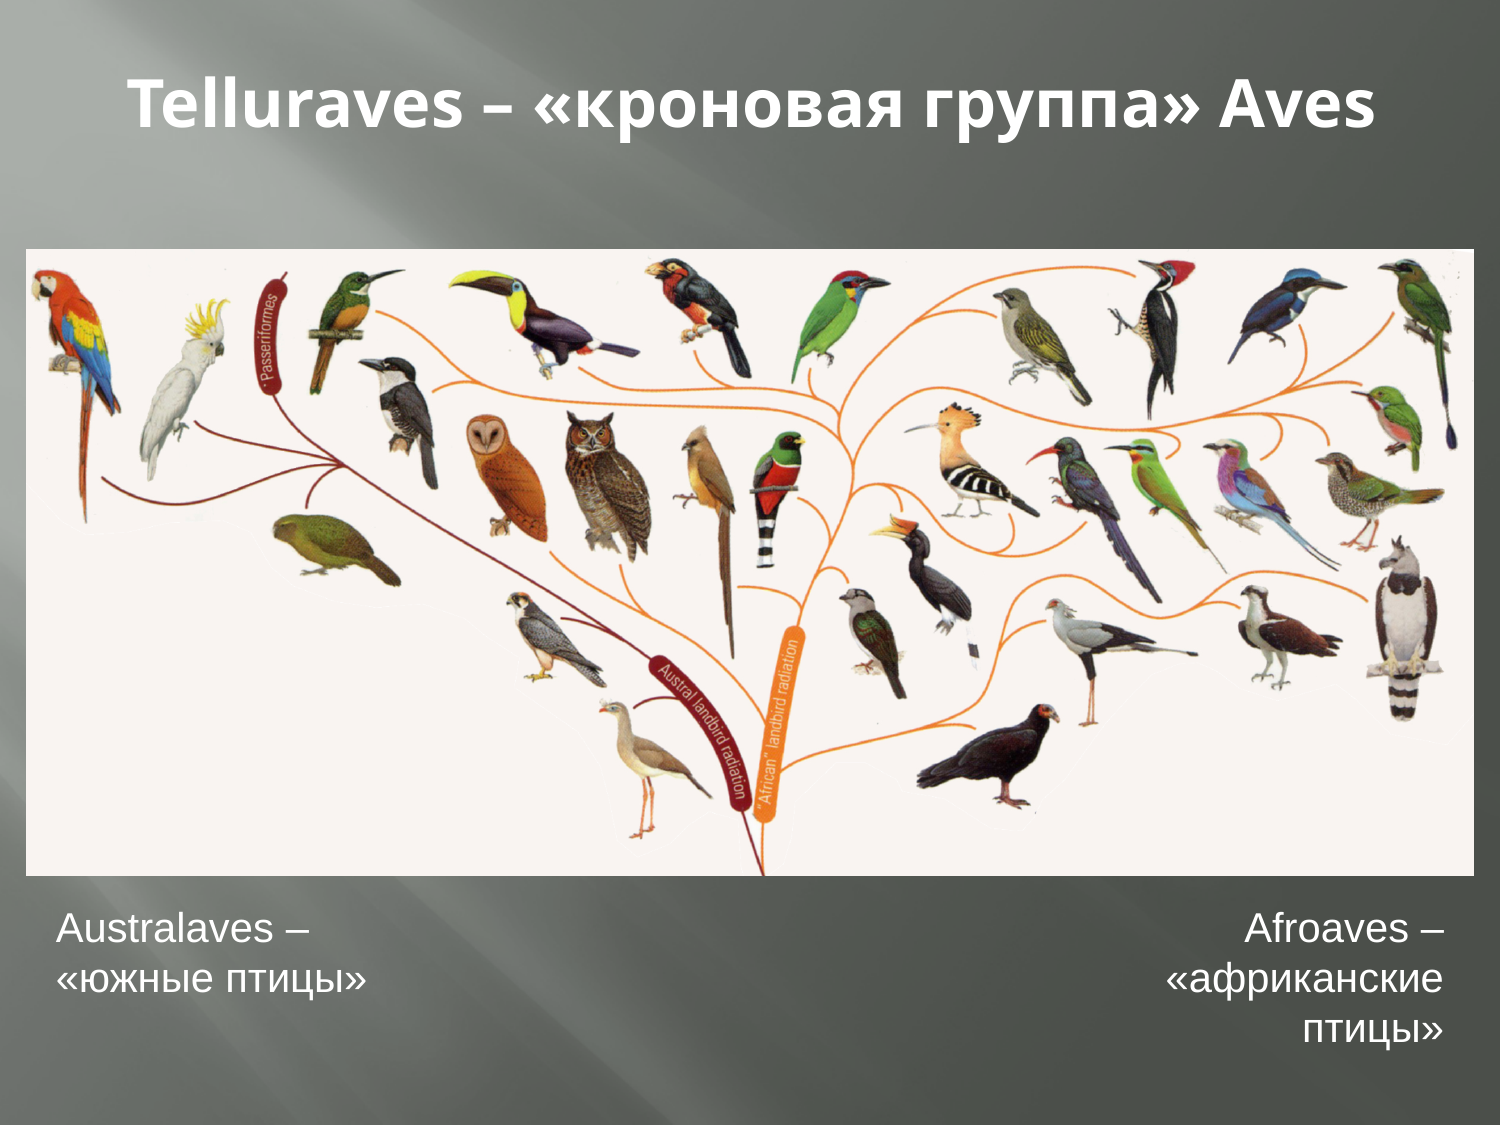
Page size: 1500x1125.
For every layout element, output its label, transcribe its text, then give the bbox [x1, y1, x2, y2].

text_box Afroaves – «африканские птицы» [1009, 918, 1459, 1058]
title Telluraves – «кроновая группа» Aves [76, 42, 1427, 159]
text_box Australaves – «южные птицы» [41, 902, 384, 1008]
picture [26, 249, 1474, 876]
